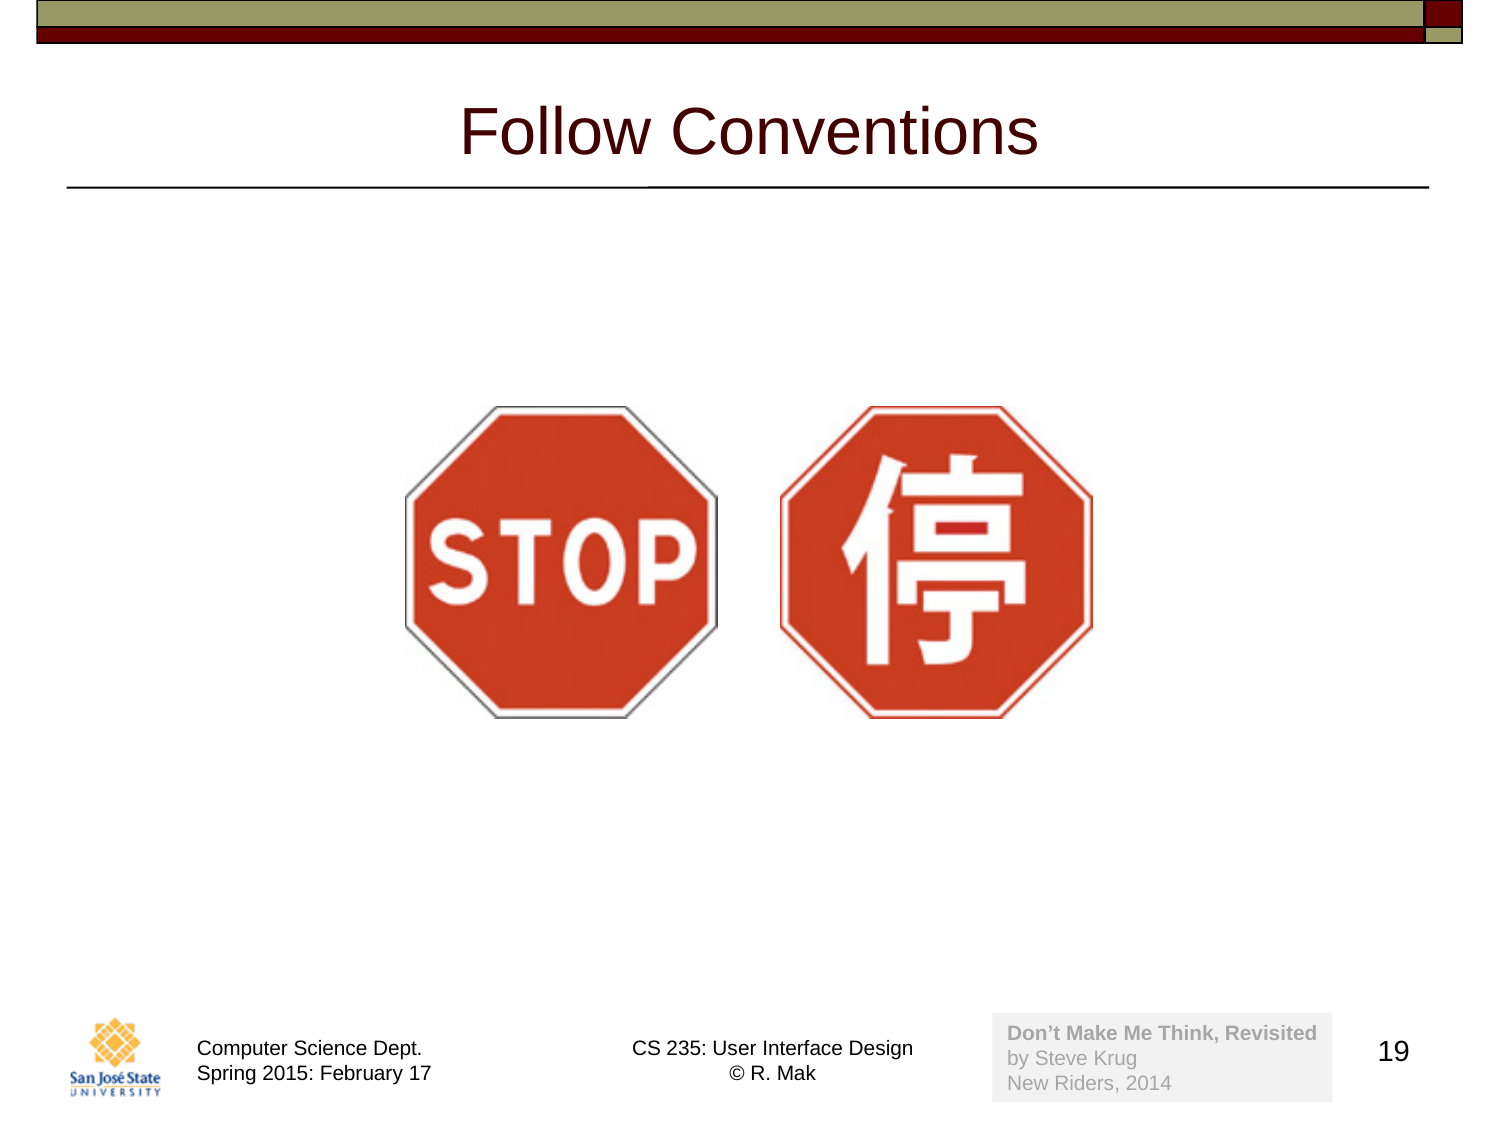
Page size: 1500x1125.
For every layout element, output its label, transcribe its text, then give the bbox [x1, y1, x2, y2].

picture [60, 1012, 166, 1112]
picture [779, 405, 1093, 719]
slide_number 19 [1333, 1025, 1425, 1100]
text_box Don’t Make Me Think, Revisited by Steve Krug New Riders, 2014 [992, 1012, 1333, 1103]
title Follow Conventions [75, 67, 1425, 175]
picture [404, 405, 718, 719]
